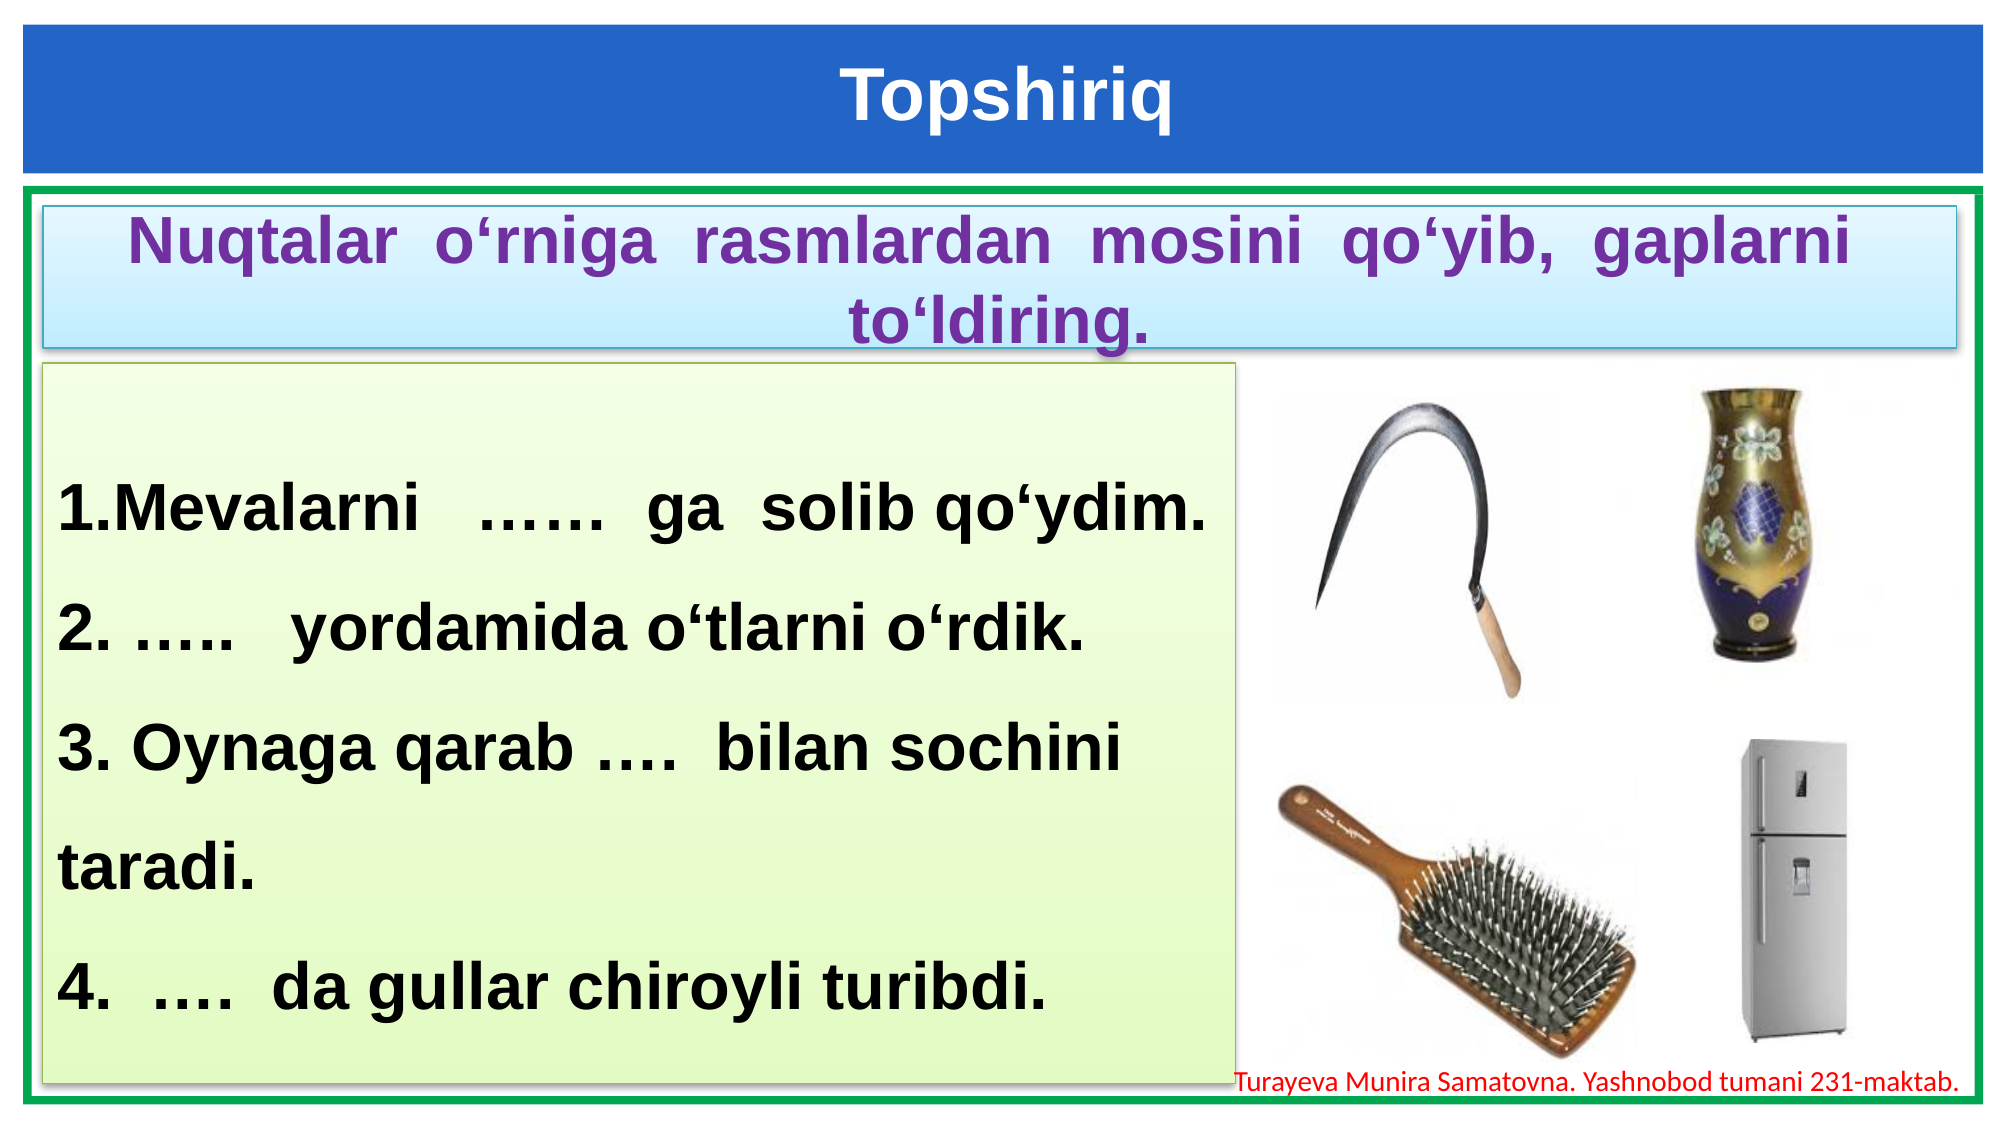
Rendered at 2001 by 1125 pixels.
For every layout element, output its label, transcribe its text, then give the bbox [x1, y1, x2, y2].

picture [1276, 739, 1958, 1063]
text_box Nuqtalar o‘rniga rasmlardan mosini qo‘yib, gaplarni to‘ldiring. [42, 205, 1957, 349]
text_box Topshiriq [112, 43, 1923, 137]
footer Turayeva Munira Samatovna. Yashnobod tumani 231-maktab. [1212, 1062, 1982, 1098]
picture [1276, 366, 1959, 705]
text_box Mevalarni …… ga solib qo‘ydim. ….. yordamida o‘tlarni o‘rdik. 3. Oynaga qarab …. bilan sochini taradi. 4. …. da gullar chiroyli turibdi. [42, 362, 1236, 1084]
